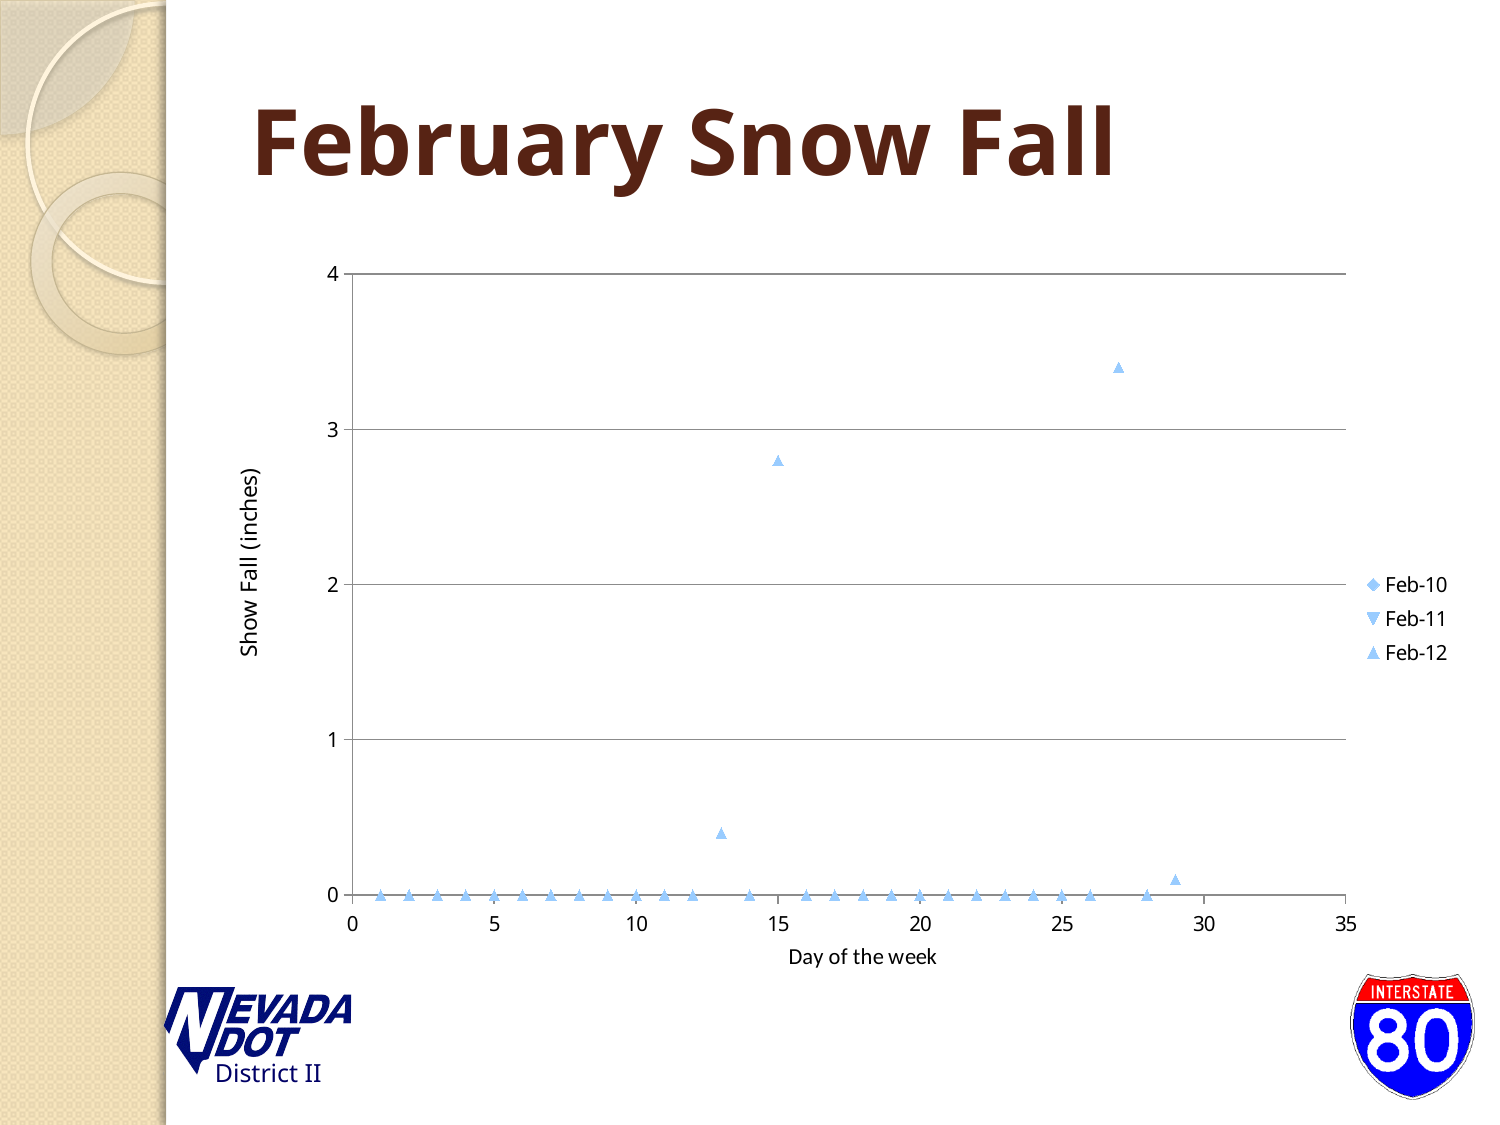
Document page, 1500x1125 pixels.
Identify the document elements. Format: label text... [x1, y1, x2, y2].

title February Snow Fall [235, 45, 1466, 233]
picture [219, 1066, 228, 1075]
picture [162, 987, 352, 1075]
chart [224, 249, 1466, 988]
picture [1350, 974, 1475, 1100]
